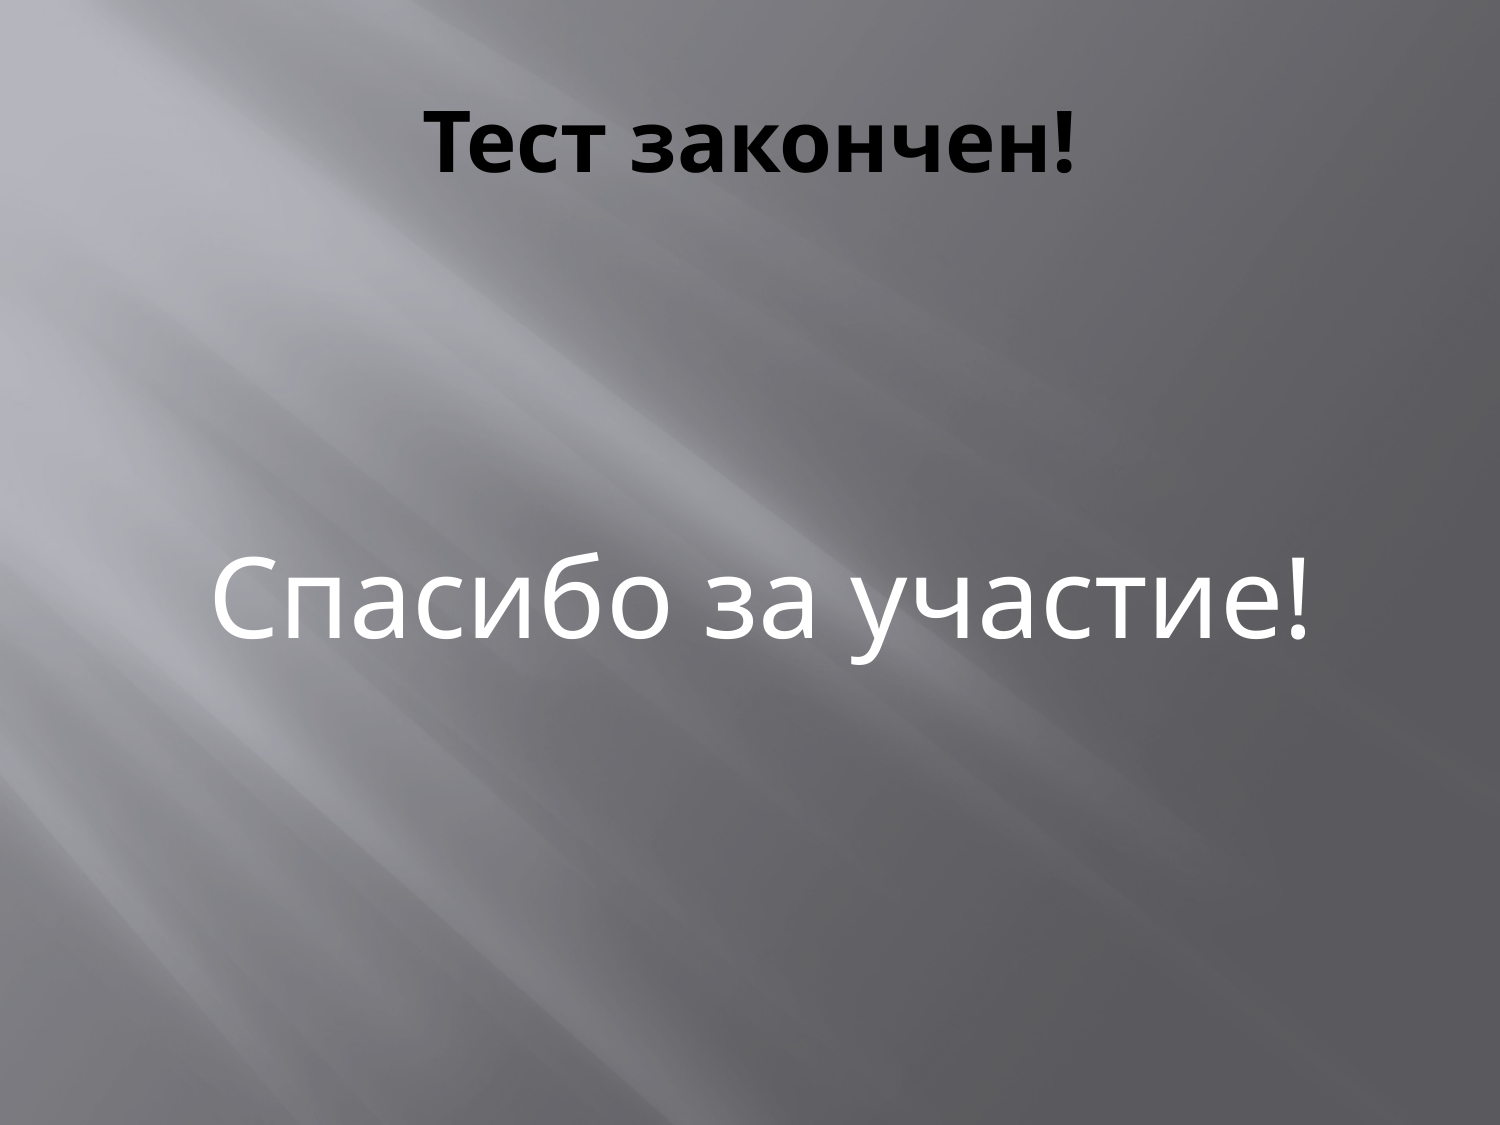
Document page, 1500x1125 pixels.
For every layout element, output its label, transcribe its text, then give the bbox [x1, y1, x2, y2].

list Спасибо за участие! [75, 262, 1425, 1035]
title Тест закончен! [75, 45, 1425, 233]
